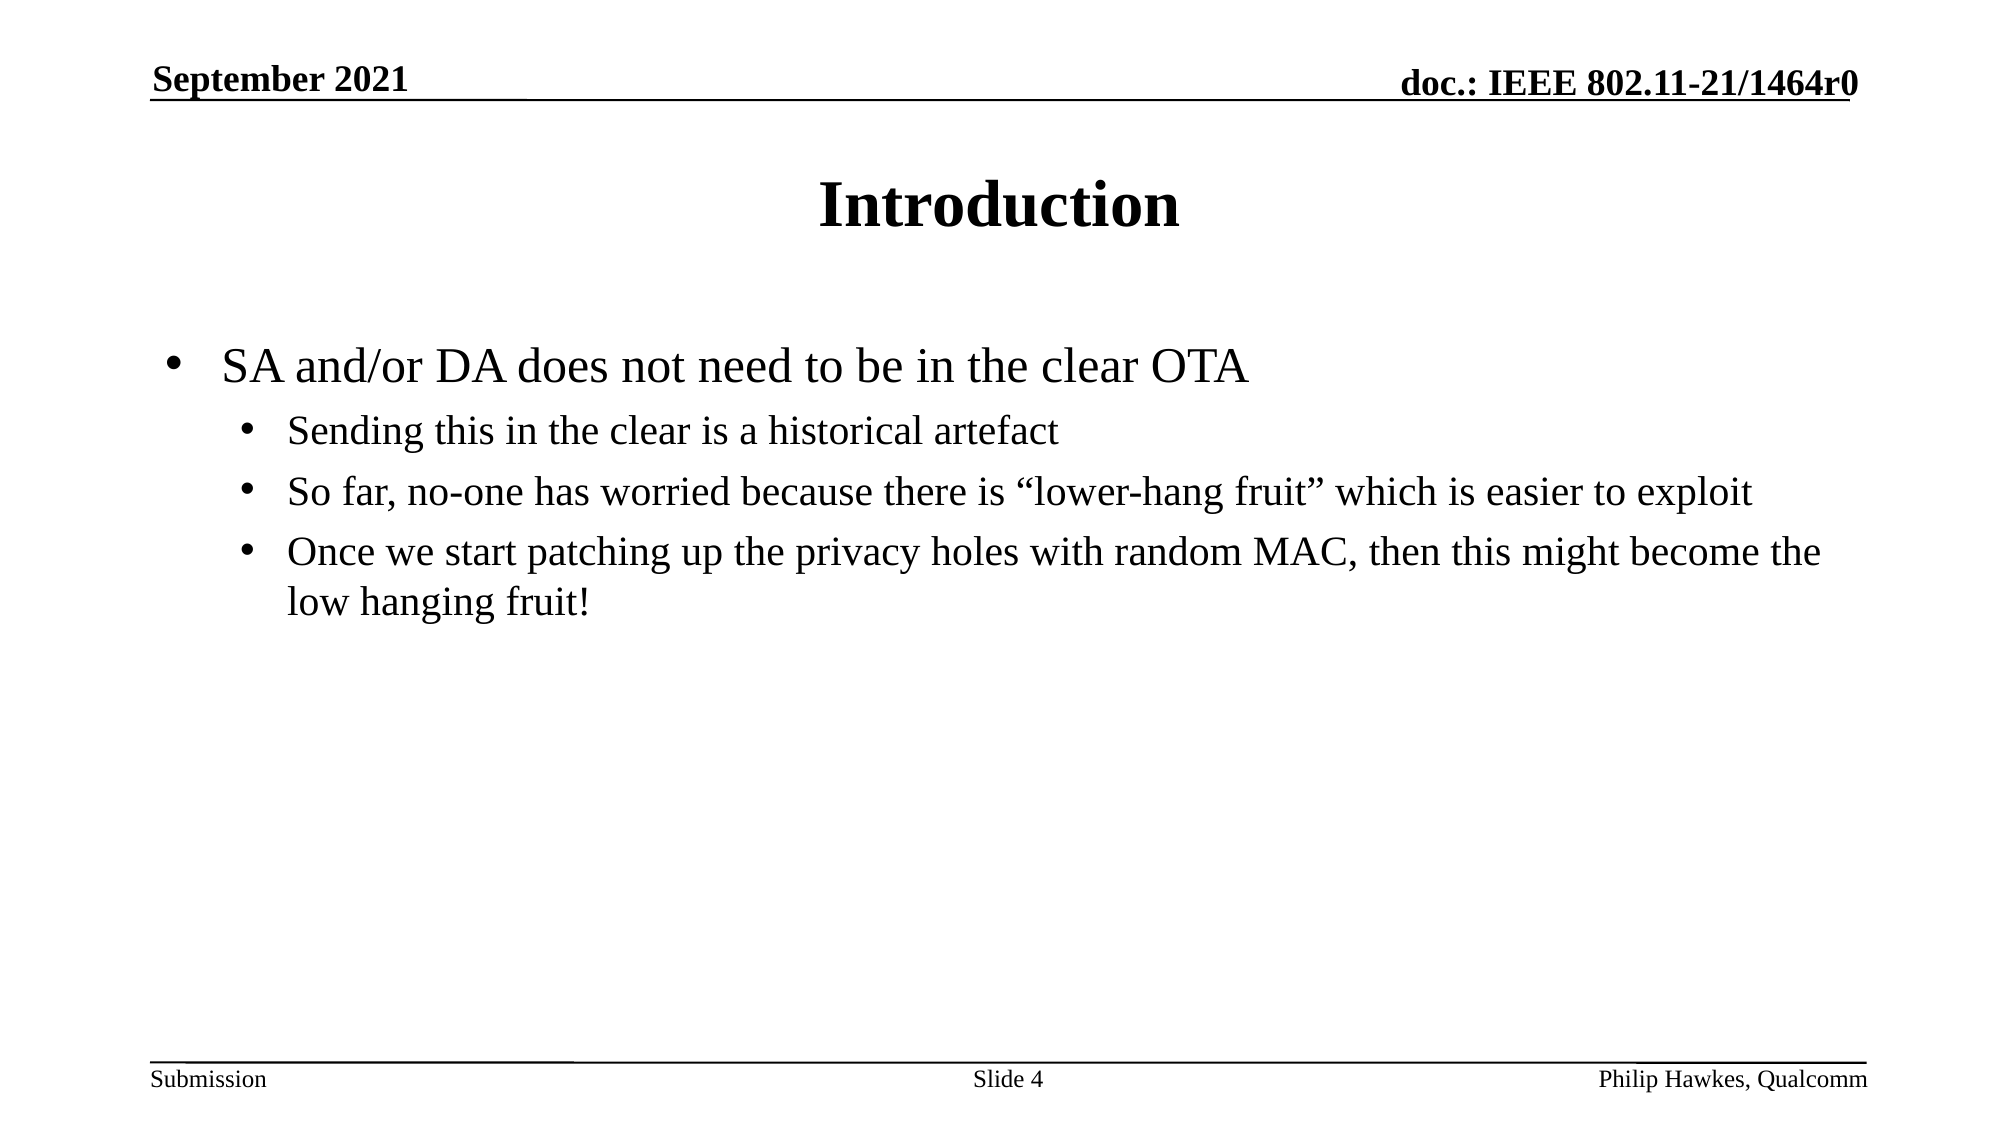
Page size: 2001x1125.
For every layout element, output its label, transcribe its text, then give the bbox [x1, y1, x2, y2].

slide_number Slide 4 [950, 1061, 1067, 1123]
list SA and/or DA does not need to be in the clear OTA Sending this in the clear is a historical artefact So far, no-one has worried because there is “lower-hang fruit” which is easier to exploit Once we start patching up the privacy holes with random MAC, then this might become the low hanging fruit! [149, 324, 1850, 1000]
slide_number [152, 54, 563, 100]
title Introduction [149, 112, 1850, 288]
footer Philip Hawkes, Qualcomm [1171, 1061, 1869, 1093]
